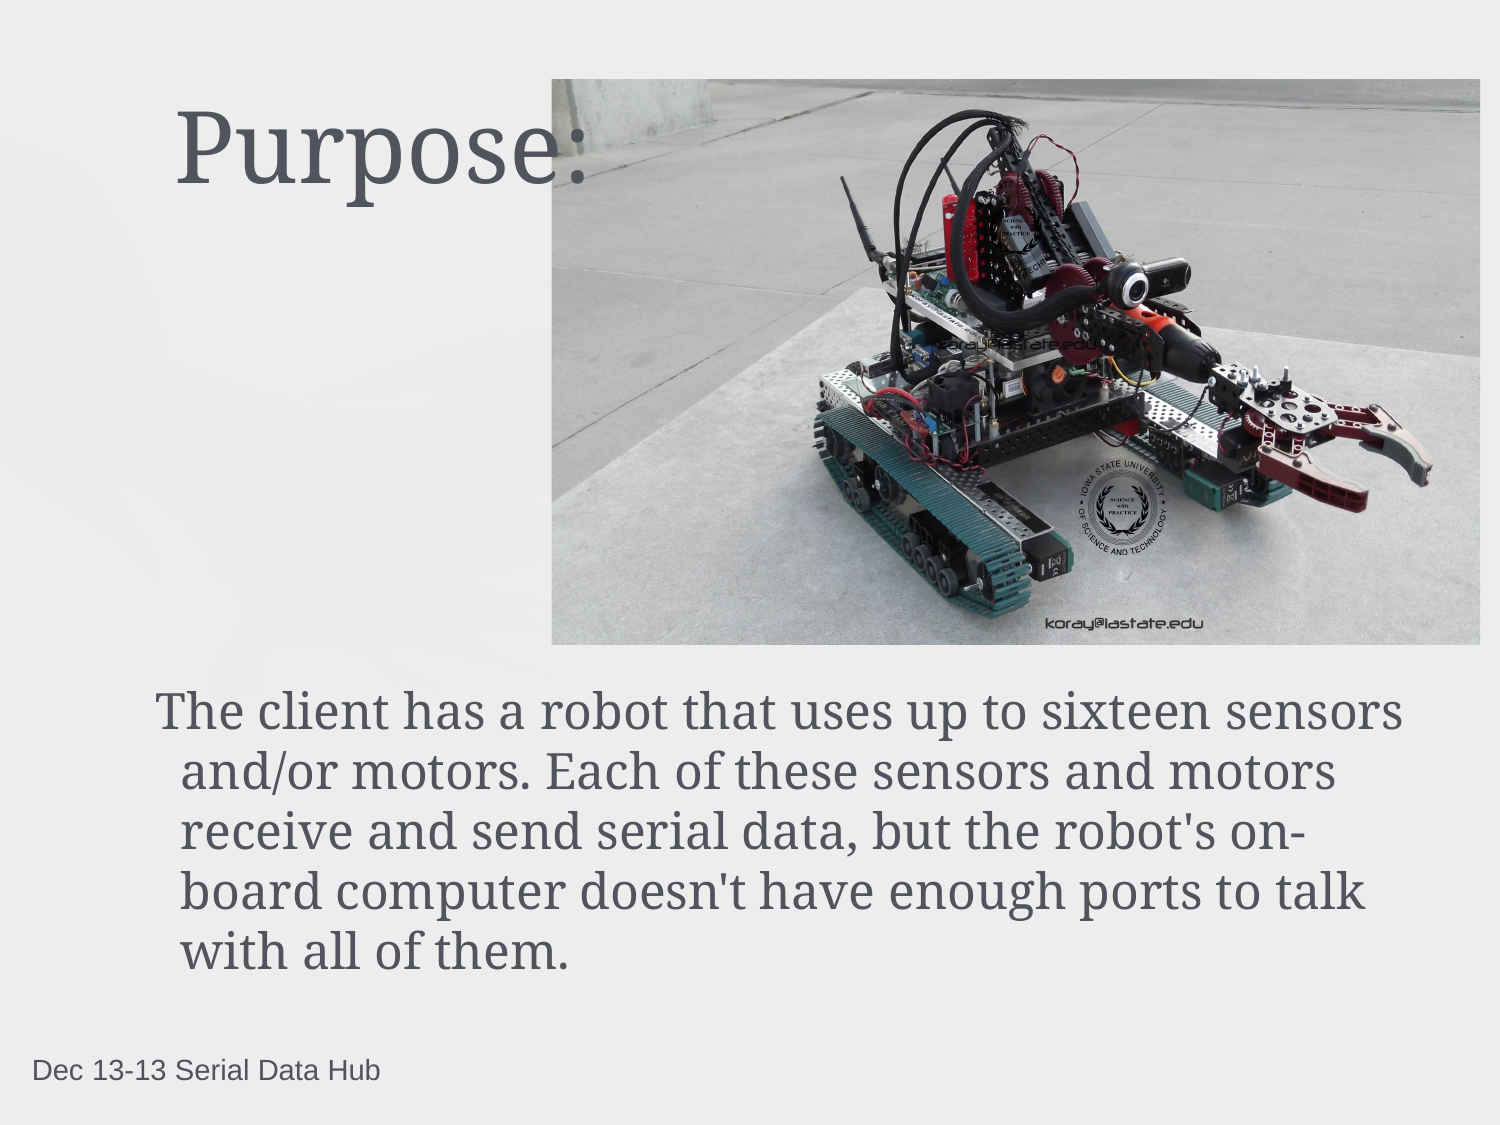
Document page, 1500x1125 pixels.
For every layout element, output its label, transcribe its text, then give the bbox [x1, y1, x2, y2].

list The client has a robot that uses up to sixteen sensors and/or motors. Each of these sensors and motors receive and send serial data, but the robot's on-board computer doesn't have enough ports to talk with all of them. [109, 577, 1460, 1015]
text_box [551, 79, 1481, 645]
text_box Dec 13-13 Serial Data Hub [16, 1036, 617, 1112]
title Purpose: [109, 0, 1238, 219]
